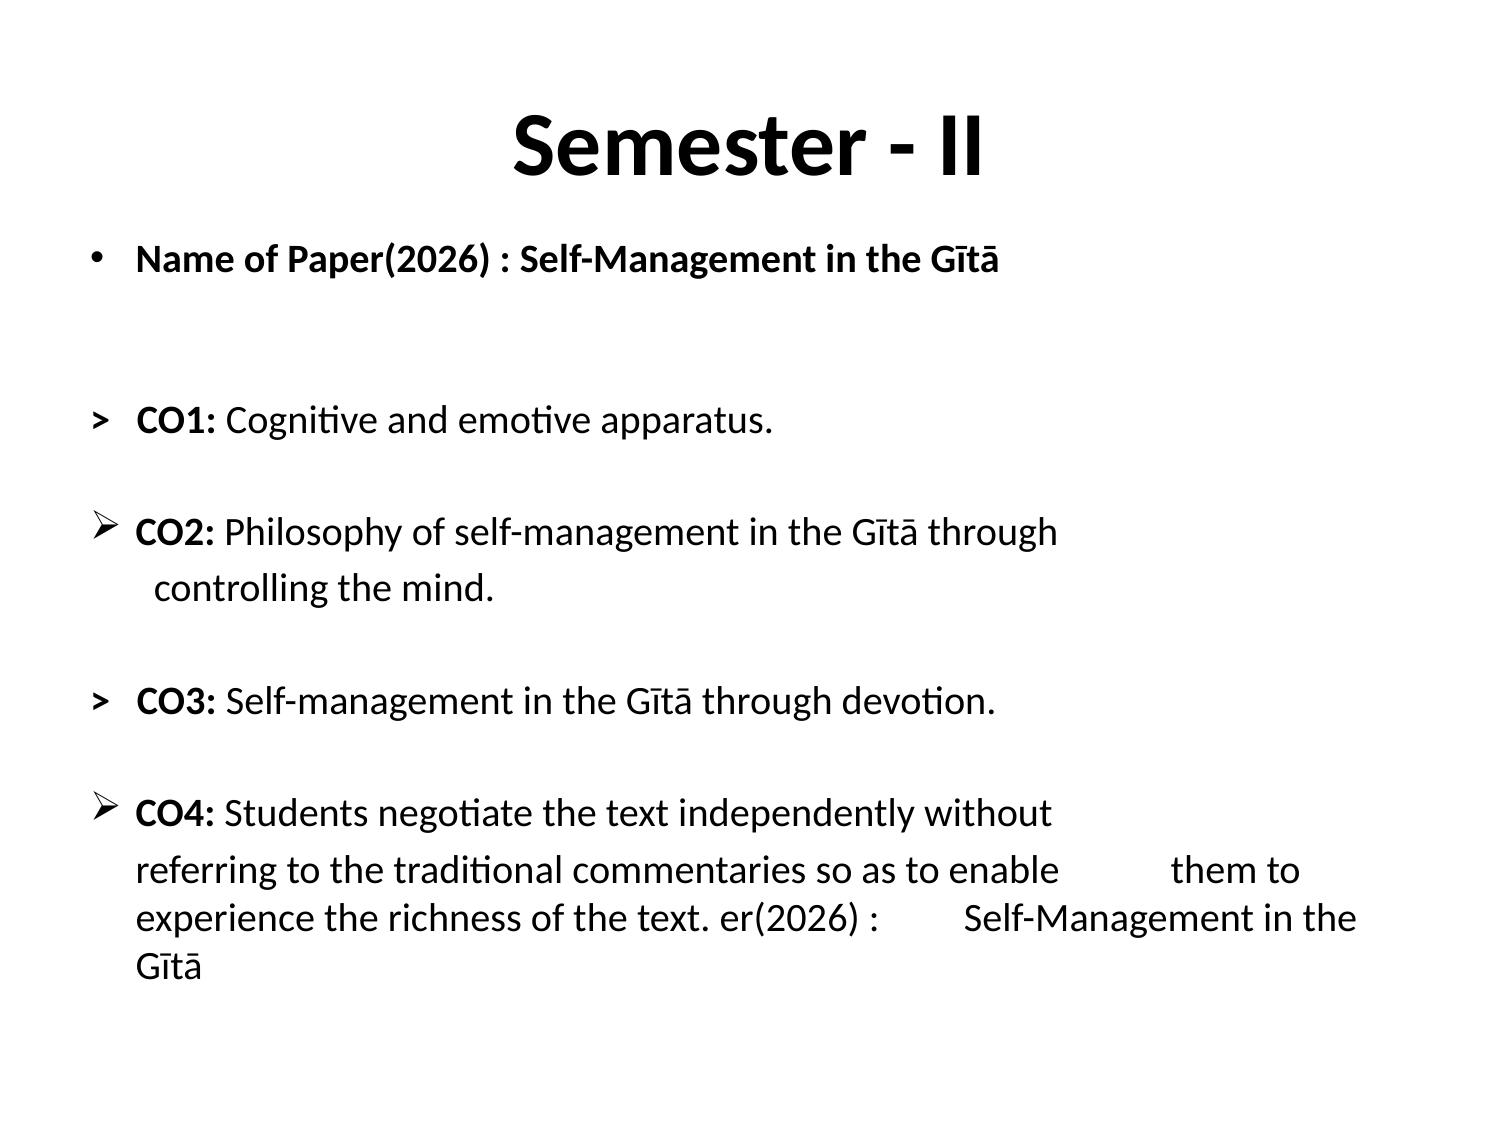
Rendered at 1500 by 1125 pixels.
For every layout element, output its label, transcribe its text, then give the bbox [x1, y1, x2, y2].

title Semester - II [75, 45, 1425, 224]
list Name of Paper(2026) : Self-Management in the Gītā > CO1: Cognitive and emotive apparatus. CO2: Philosophy of self-management in the Gītā through controlling the mind. > CO3: Self-management in the Gītā through devotion. CO4: Students negotiate the text independently without referring to the traditional commentaries so as to enable them to experience the richness of the text. er(2026) : Self-Management in the Gītā [75, 224, 1425, 1005]
